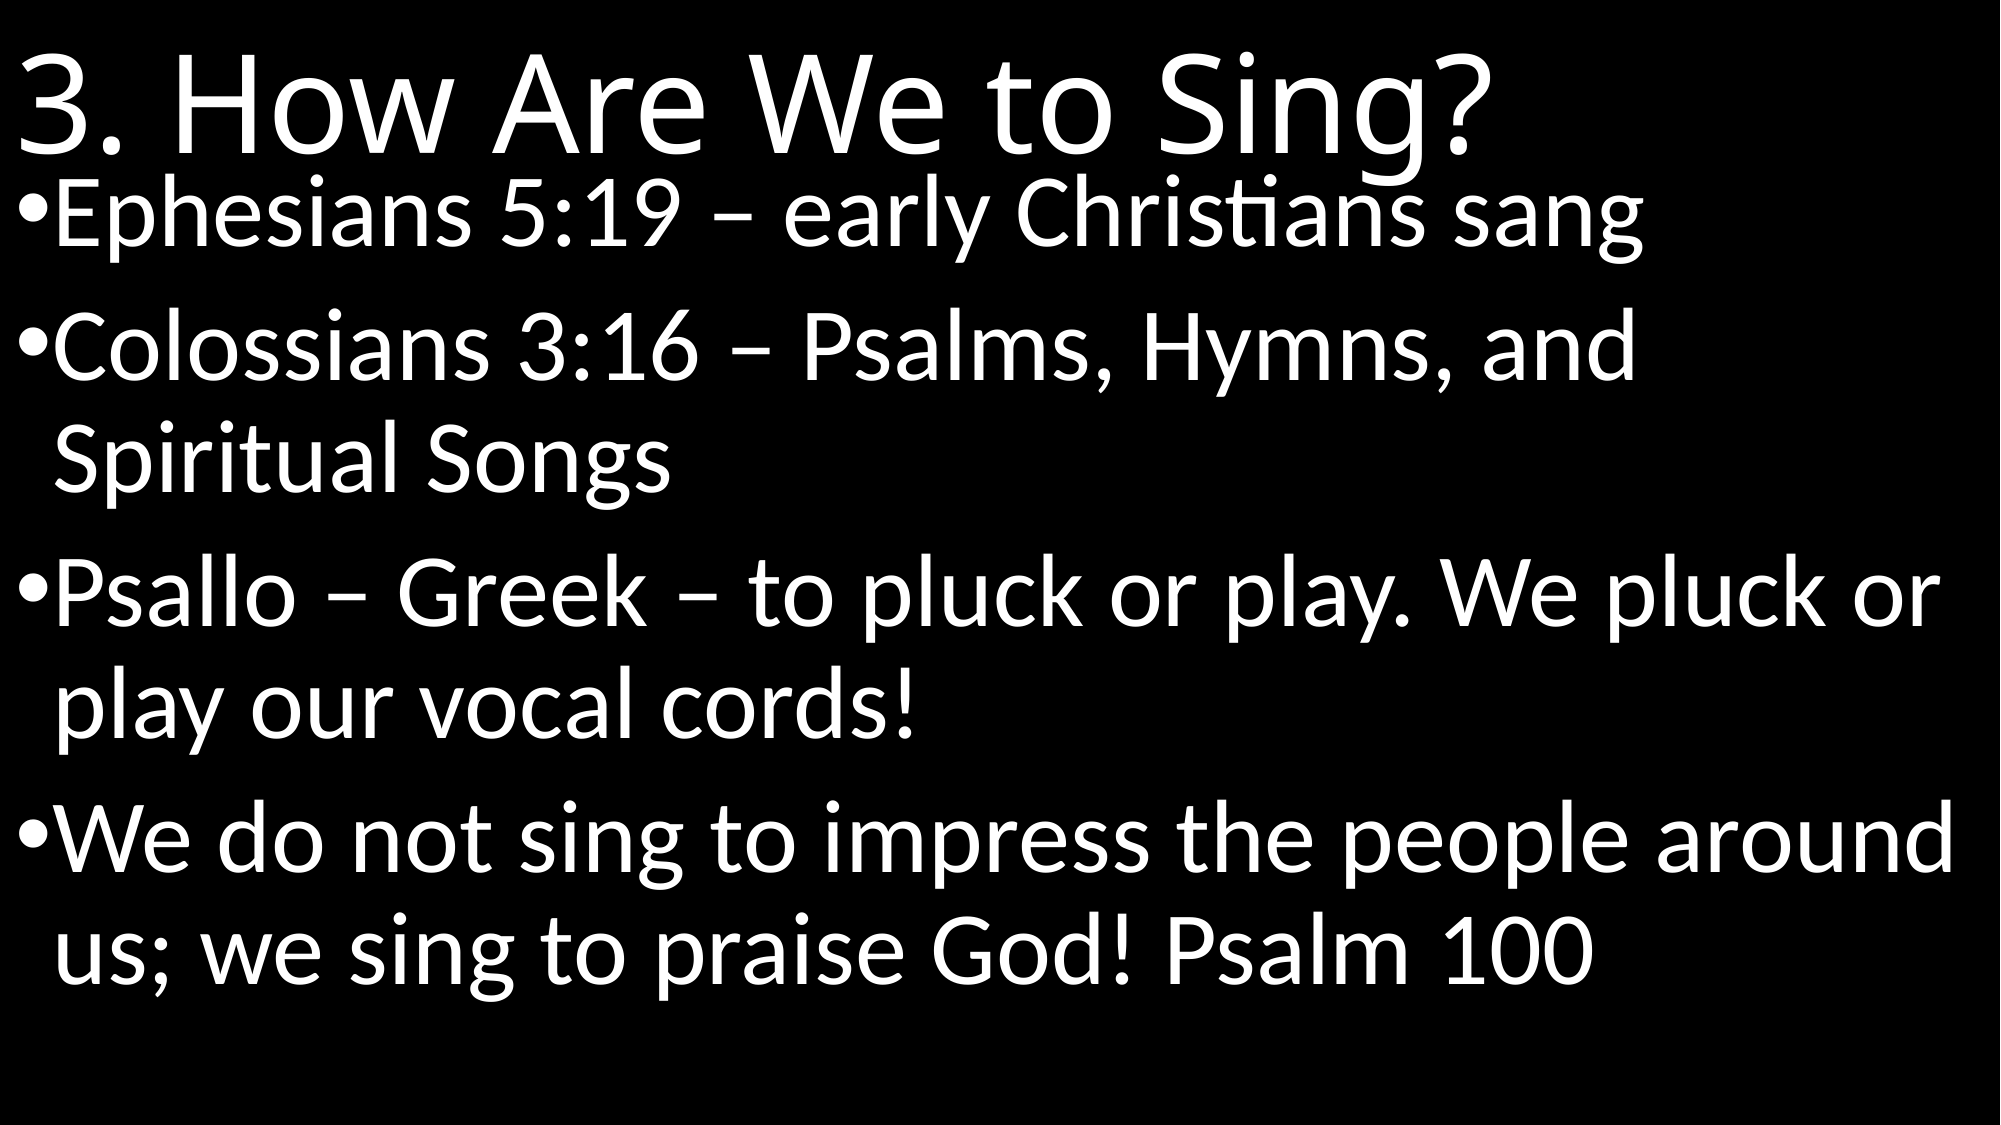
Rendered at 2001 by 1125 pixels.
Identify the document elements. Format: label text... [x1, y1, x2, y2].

title 3. How Are We to Sing? [0, 0, 2000, 149]
list Ephesians 5:19 – early Christians sang Colossians 3:16 – Psalms, Hymns, and Spiritual Songs Psallo – Greek – to pluck or play. We pluck or play our vocal cords! We do not sing to impress the people around us; we sing to praise God! Psalm 100 [0, 149, 2000, 1125]
